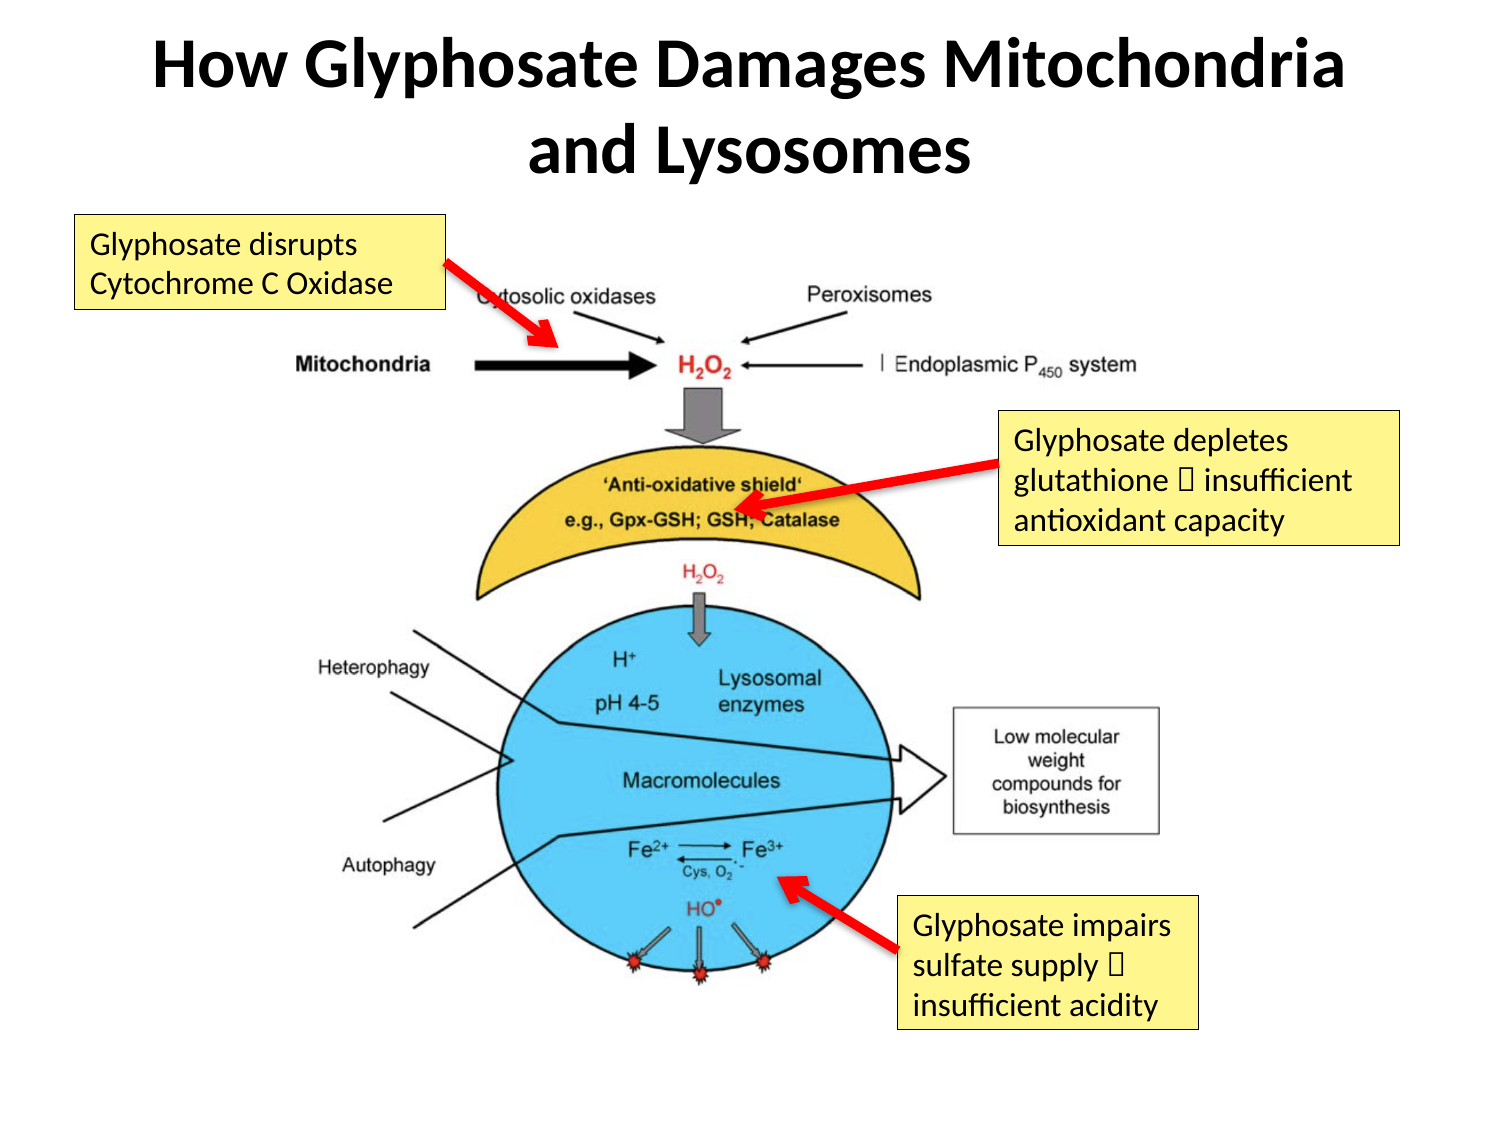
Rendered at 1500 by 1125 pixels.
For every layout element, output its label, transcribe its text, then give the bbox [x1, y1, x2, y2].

text_box Glyphosate impairs sulfate supply  insufficient acidity [897, 1014, 1199, 1030]
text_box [733, 462, 1000, 510]
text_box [776, 876, 899, 951]
title How Glyphosate Damages Mitochondria and Lysosomes [75, 8, 1425, 196]
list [74, 262, 1426, 1006]
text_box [444, 262, 559, 349]
text_box Glyphosate disrupts Cytochrome C Oxidase [74, 214, 446, 261]
